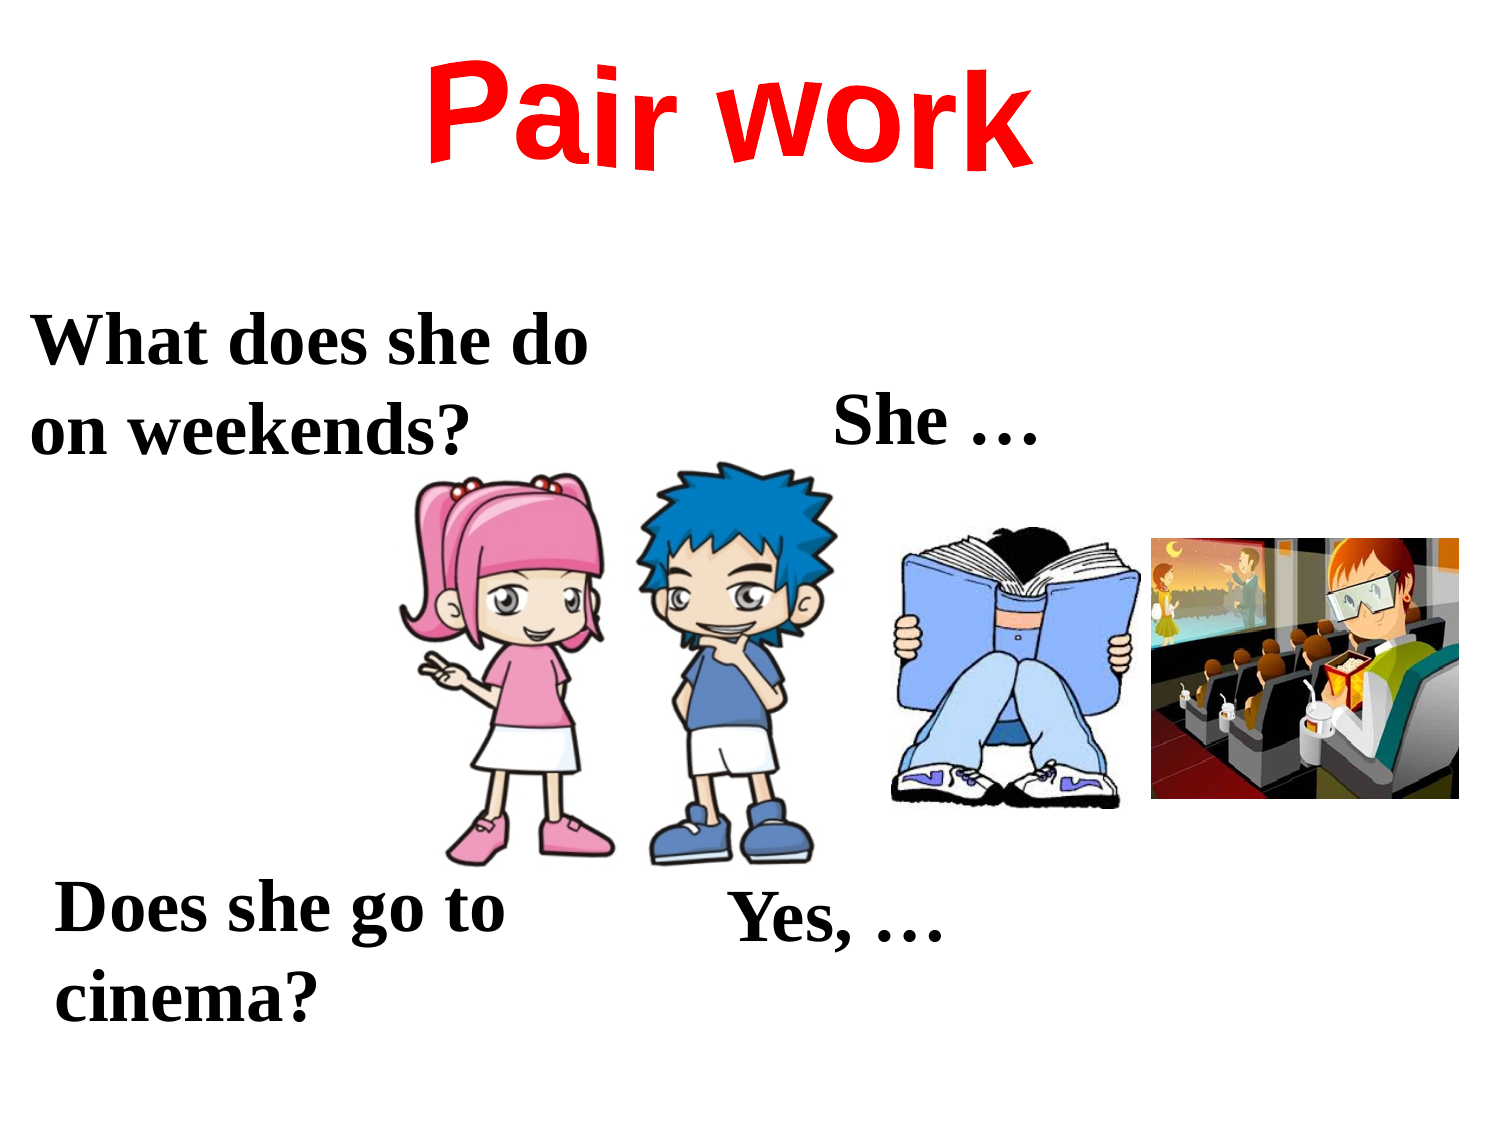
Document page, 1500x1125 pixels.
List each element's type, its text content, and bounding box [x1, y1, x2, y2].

text_box What does she do on weekends? [5, 290, 644, 547]
text_box Does she go to cinema? [29, 759, 587, 1059]
text_box She … [809, 326, 1141, 454]
text_box Yes, … [702, 881, 1164, 1000]
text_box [395, 454, 1459, 881]
